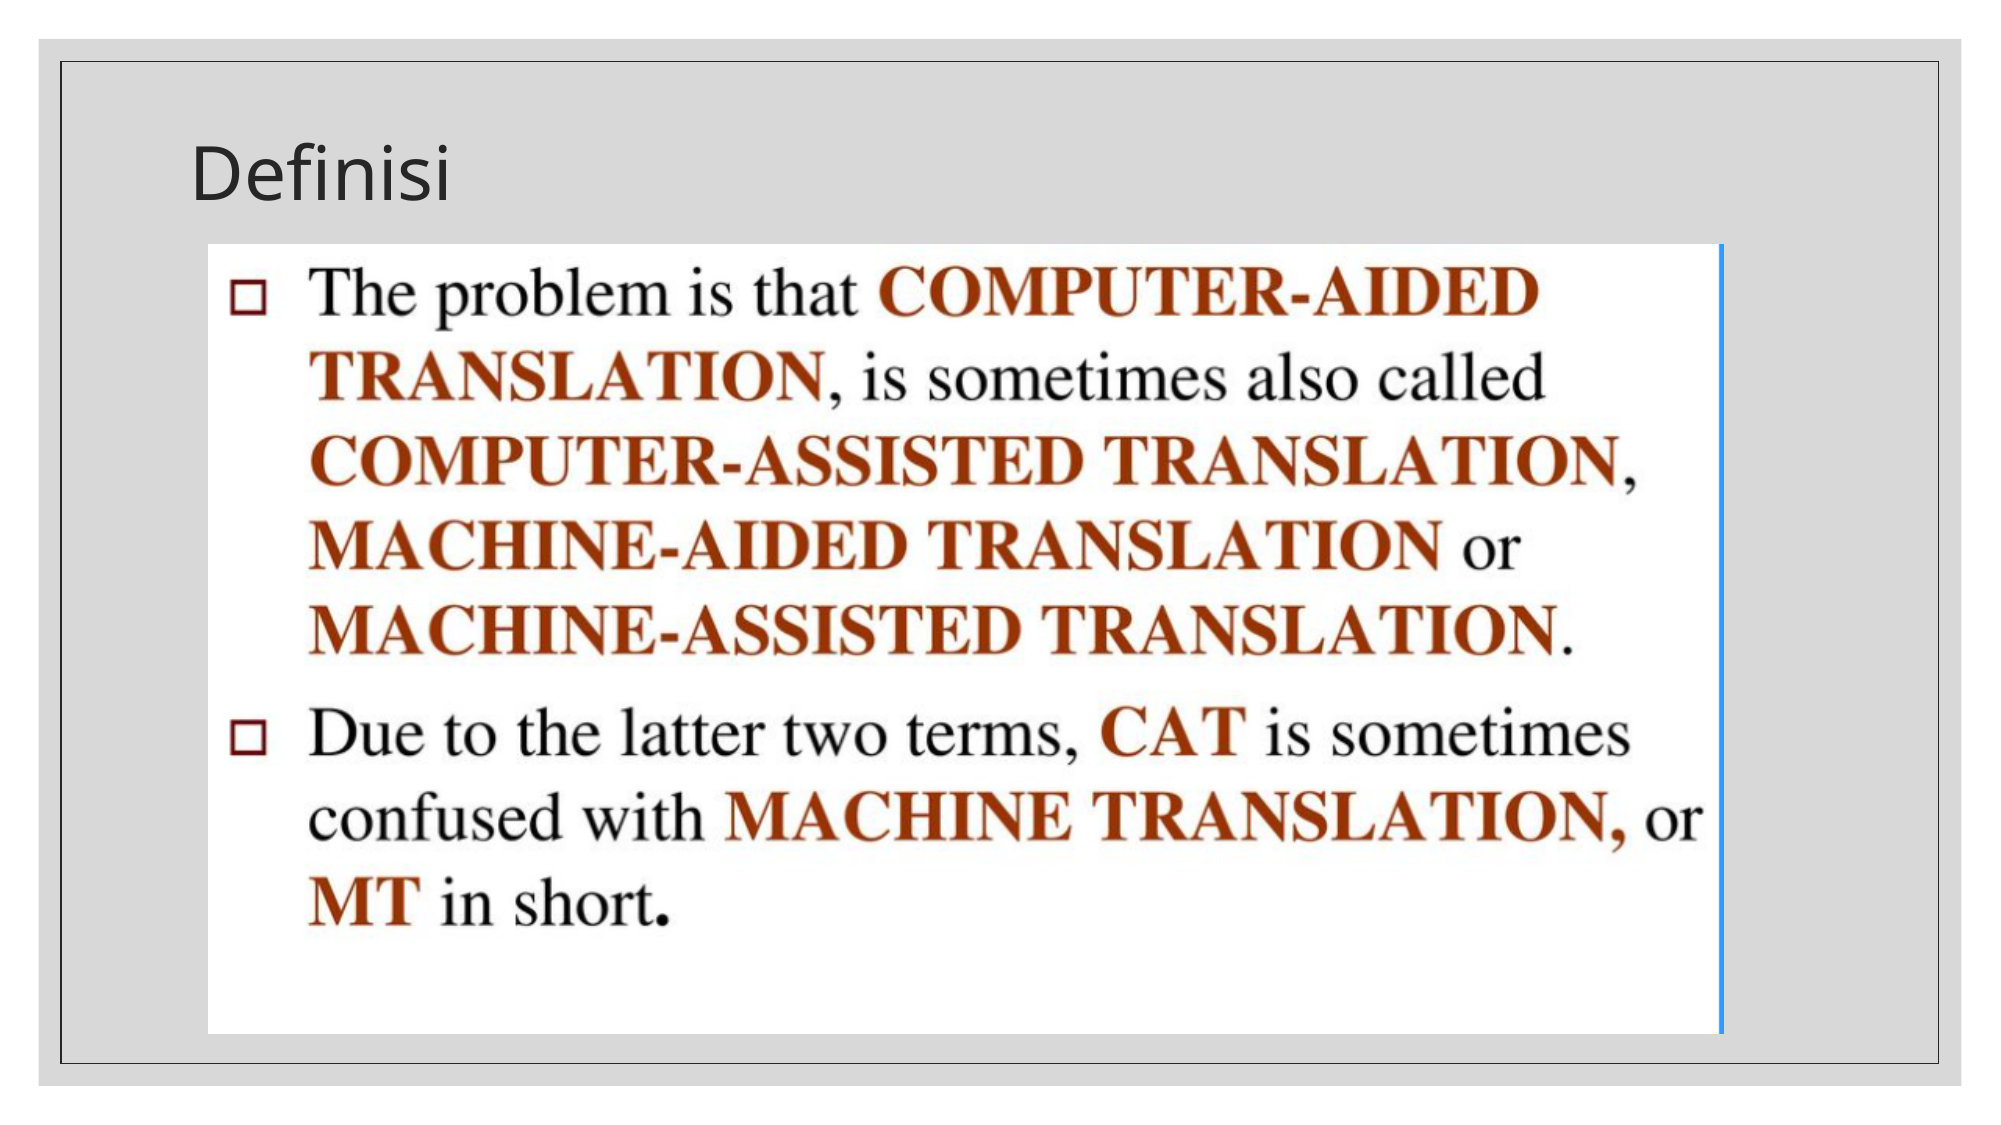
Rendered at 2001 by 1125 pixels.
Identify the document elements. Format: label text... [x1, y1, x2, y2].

title Definisi [174, 105, 1825, 247]
picture [208, 244, 1724, 1034]
